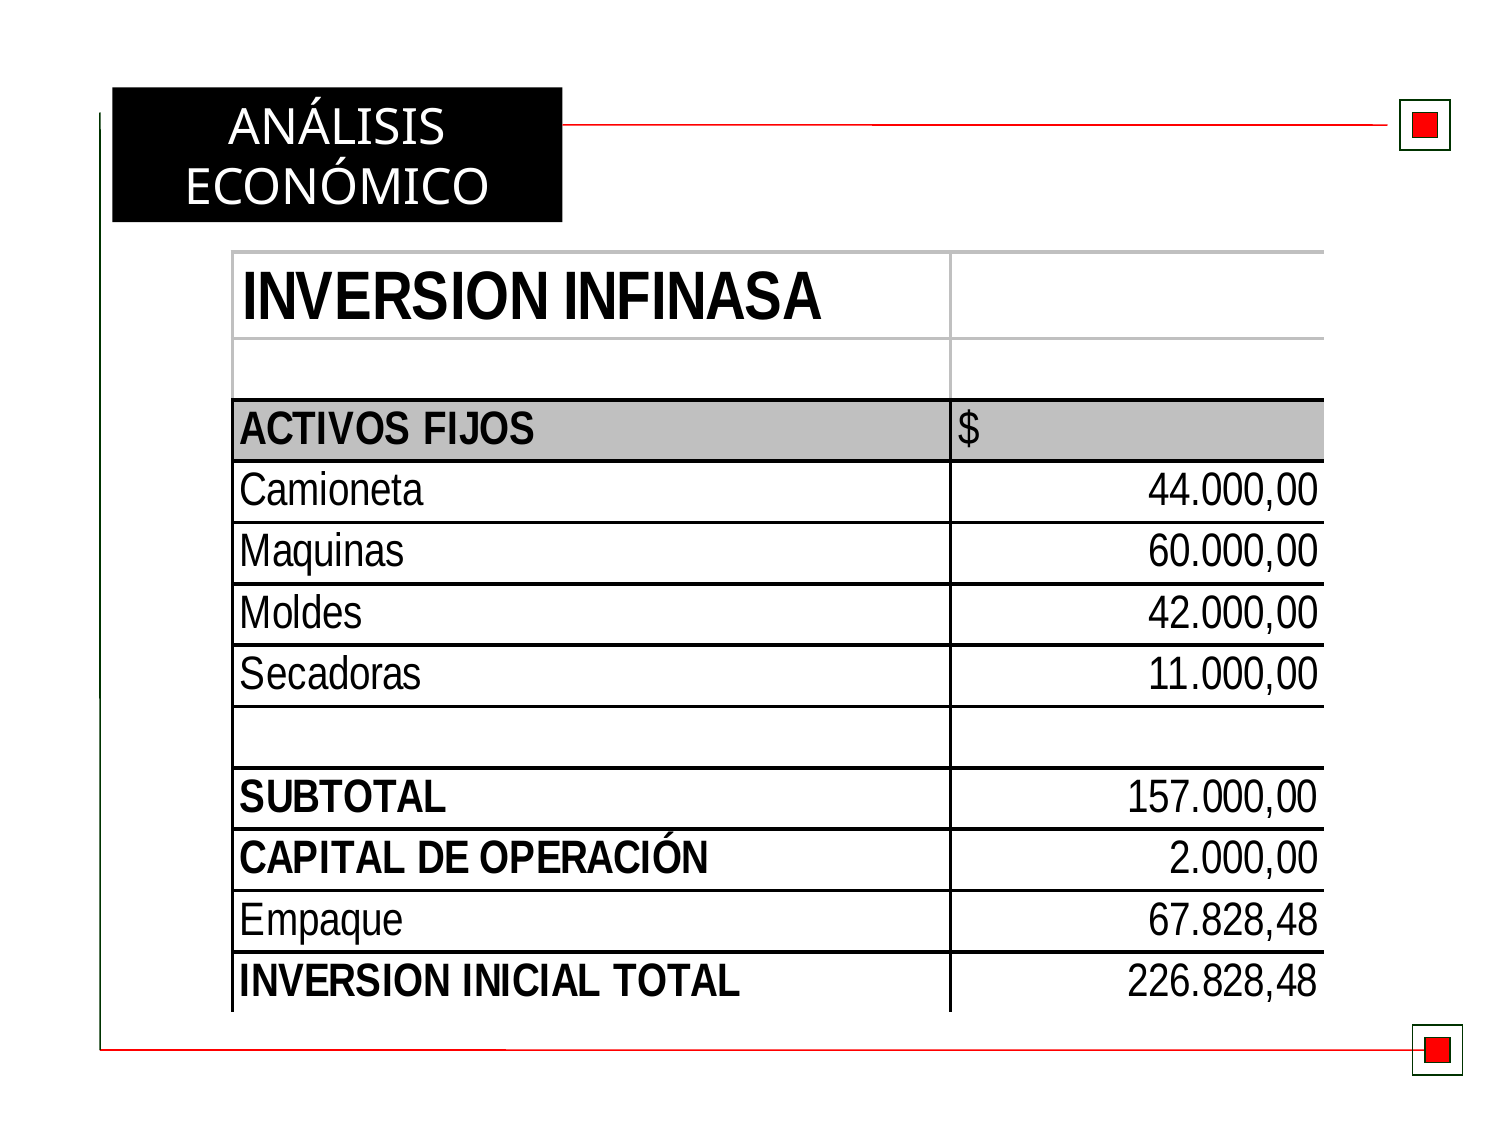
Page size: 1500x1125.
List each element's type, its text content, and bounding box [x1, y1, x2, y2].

text_box ANÁLISIS ECONÓMICO [112, 87, 563, 223]
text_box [1399, 99, 1451, 151]
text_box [1412, 1024, 1463, 1076]
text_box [230, 249, 1328, 1016]
